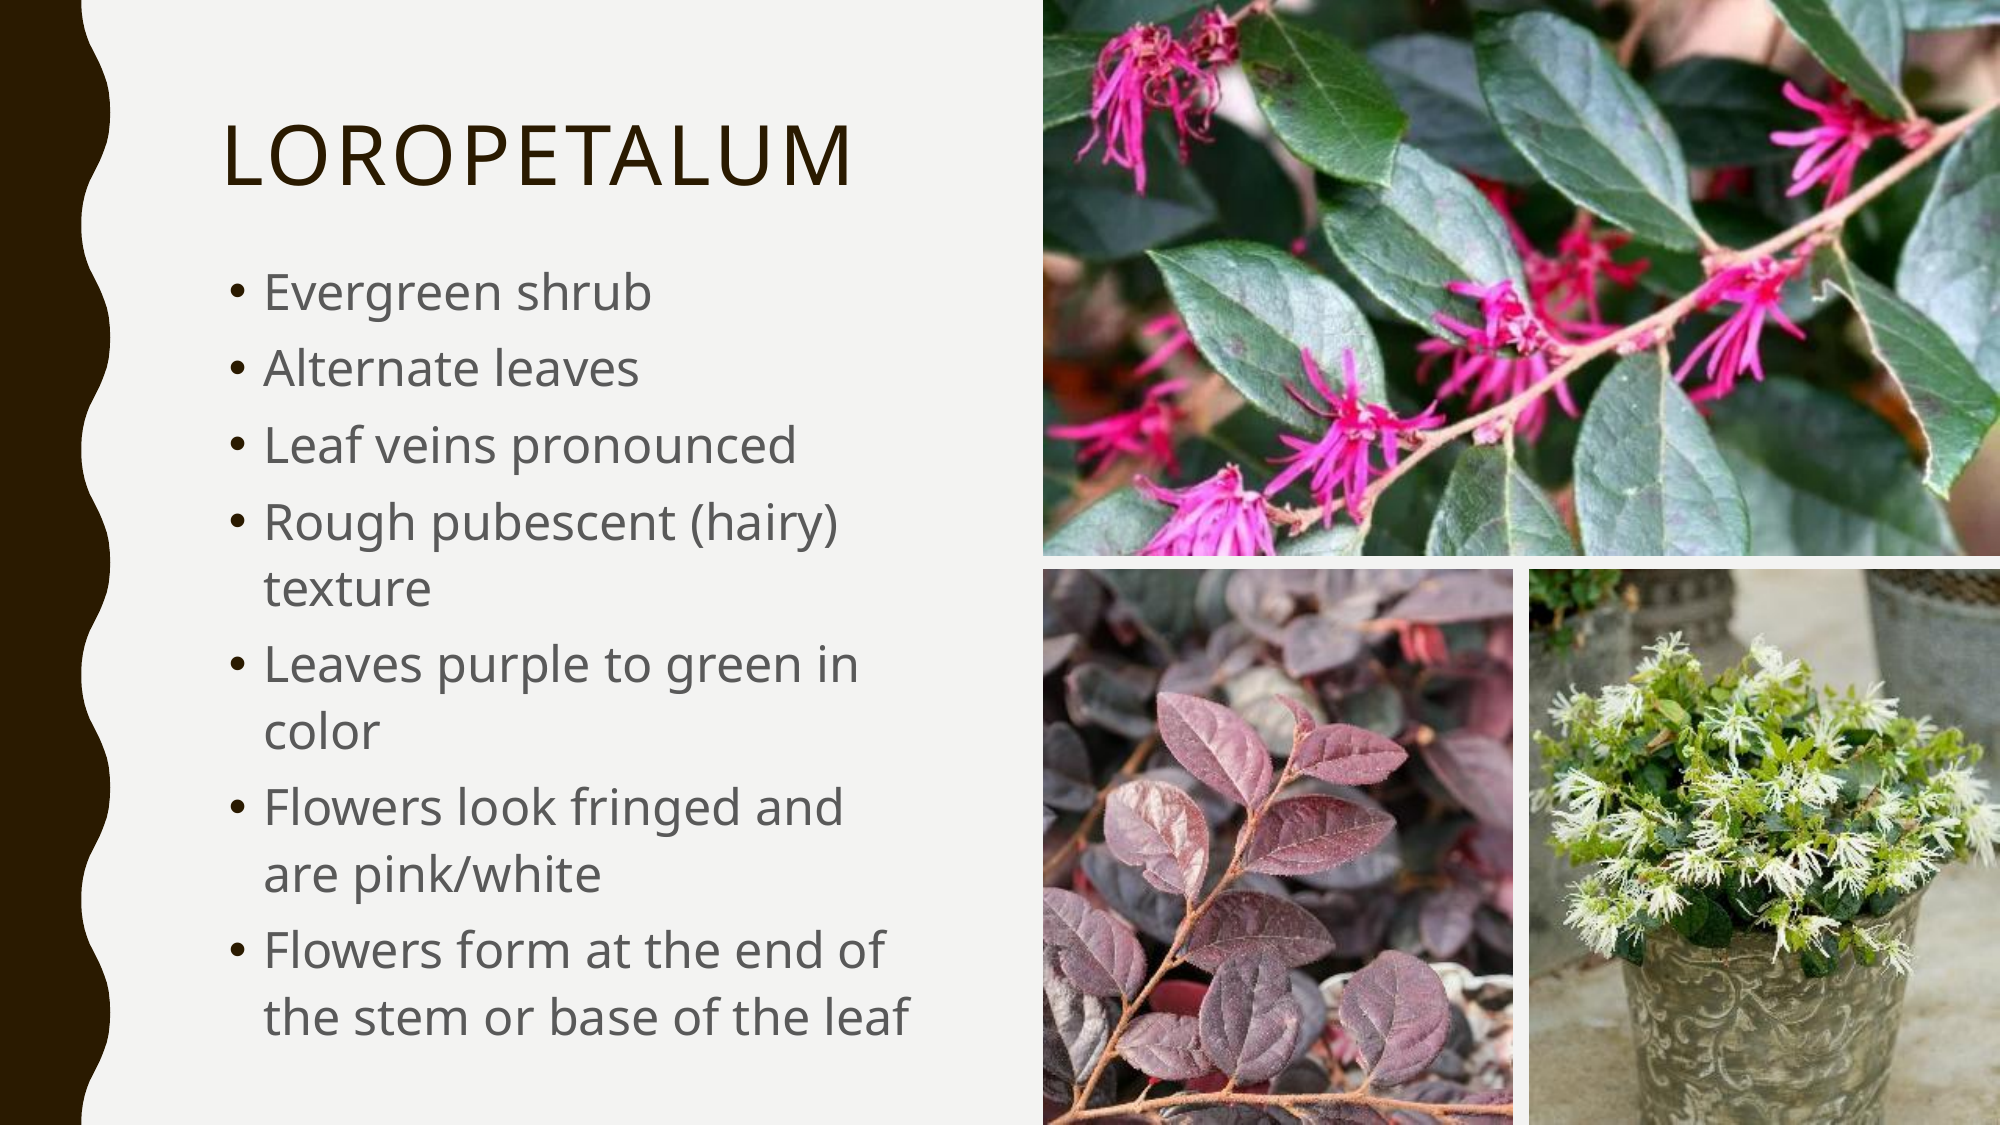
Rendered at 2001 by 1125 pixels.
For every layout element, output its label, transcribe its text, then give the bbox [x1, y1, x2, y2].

text_box Evergreen shrub Alternate leaves Leaf veins pronounced Rough pubescent (hairy) texture Leaves purple to green in color Flowers look fringed and are pink/white Flowers form at the end of the stem or base of the leaf [205, 246, 941, 1068]
picture [1043, 0, 2000, 556]
text_box [0, 0, 111, 1125]
picture [1043, 569, 1513, 1125]
title loropetalum [205, 105, 941, 246]
picture [1529, 569, 2000, 1125]
text_box [82, 0, 2000, 1125]
